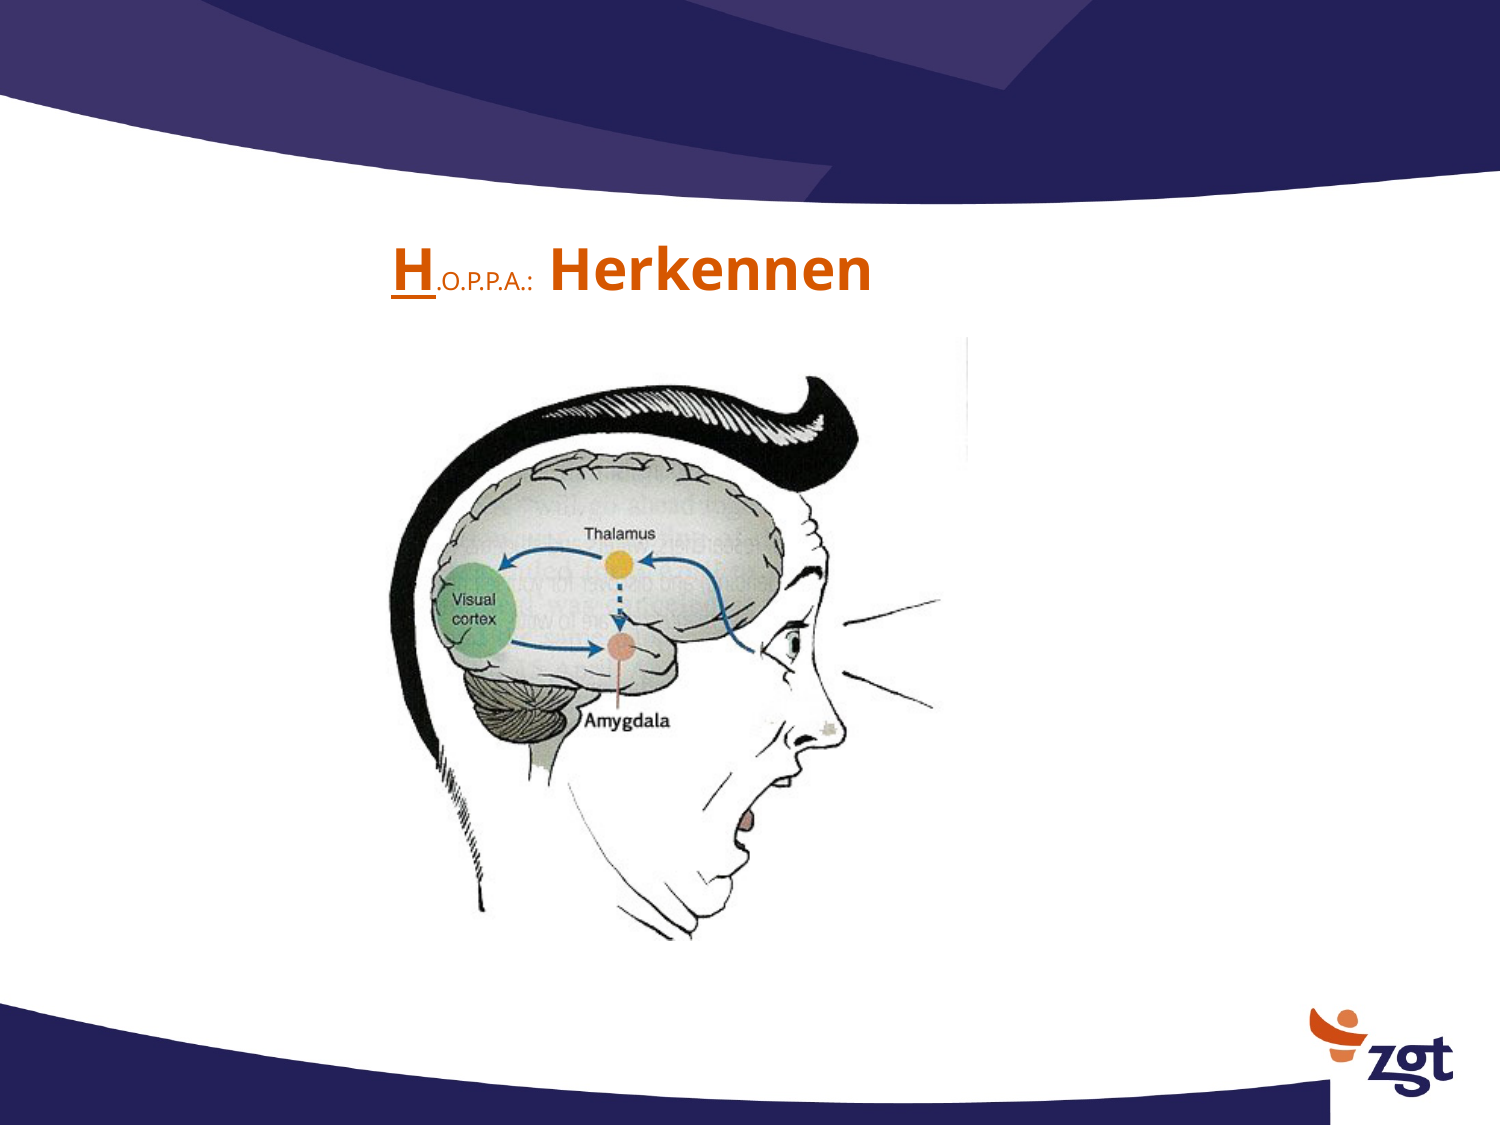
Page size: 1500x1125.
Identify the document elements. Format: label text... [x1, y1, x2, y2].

picture [0, 0, 1500, 1125]
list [361, 337, 968, 941]
title H.O.P.P.A.: Herkennen [91, 219, 1292, 315]
